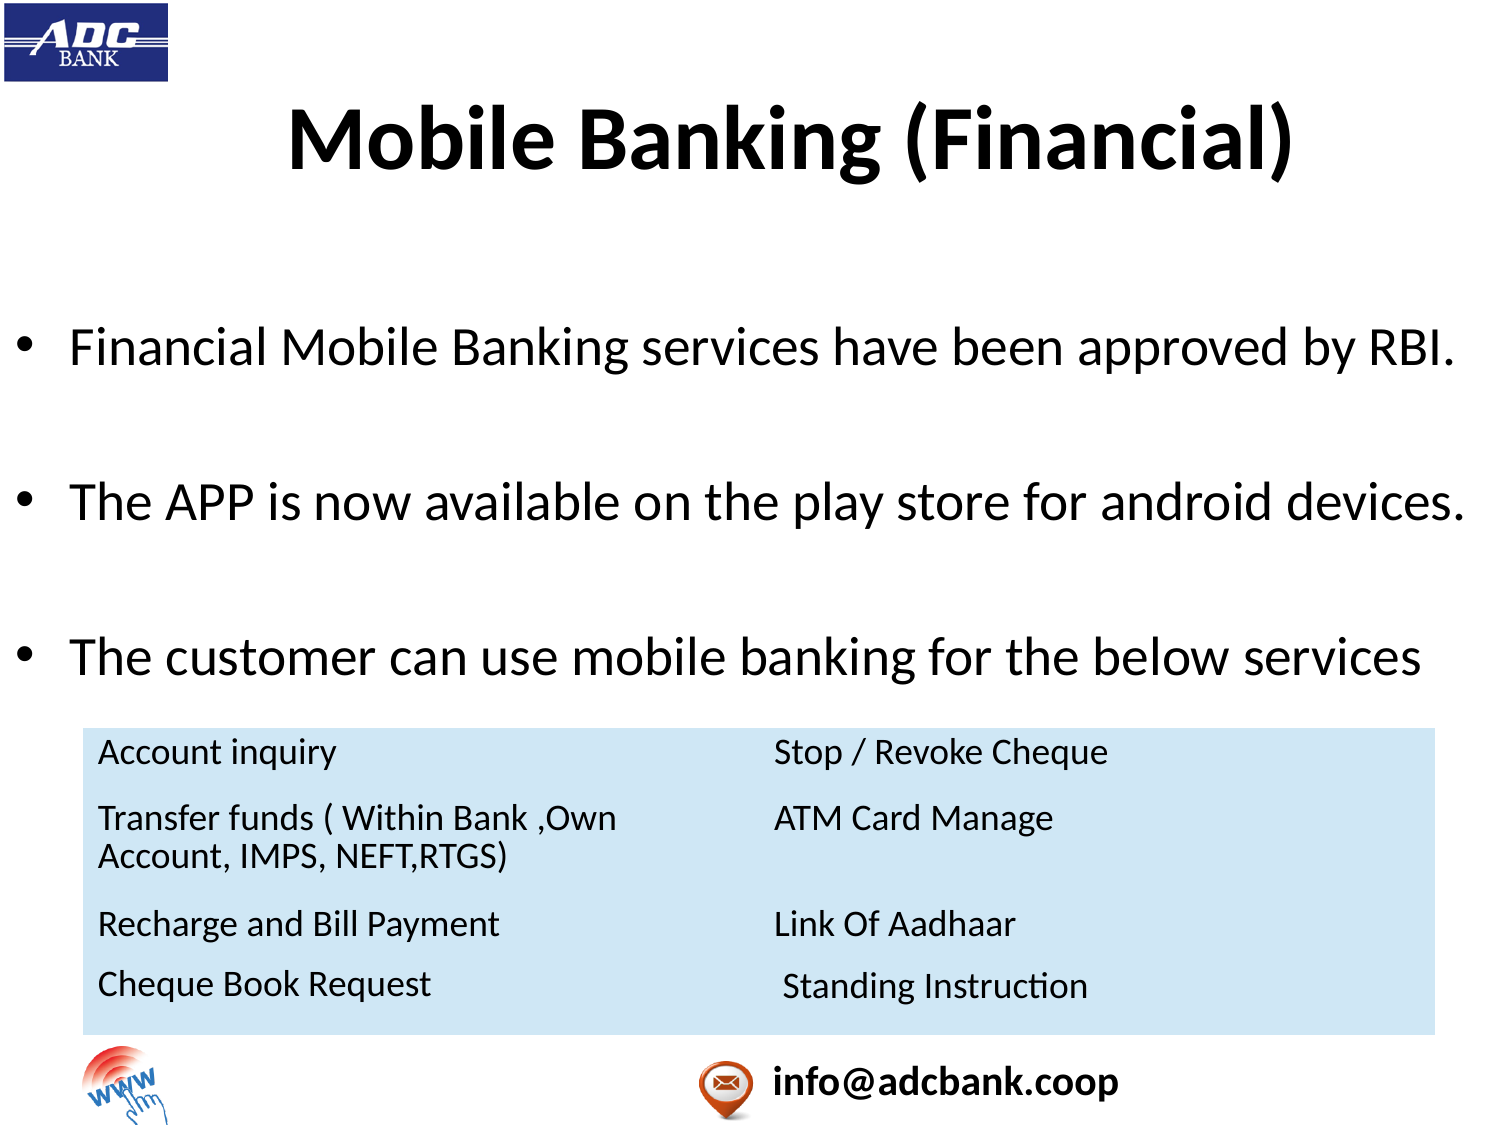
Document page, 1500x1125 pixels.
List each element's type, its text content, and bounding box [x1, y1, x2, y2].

picture [698, 1059, 755, 1123]
table_cell Recharge and Bill Payment [83, 900, 759, 960]
table_cell Link Of Aadhaar [759, 900, 1435, 960]
list Financial Mobile Banking services have been approved by RBI. The APP is now available on the play store for android devices. The customer can use mobile banking for the below services [0, 302, 1500, 705]
picture [82, 1046, 168, 1125]
table_cell Standing Instruction [759, 960, 1435, 1035]
table_cell Cheque Book Request [83, 960, 759, 1035]
title Mobile Banking (Financial) [183, 46, 1402, 220]
text_box www.adcbank.coop info@adcbank.coop [168, 1046, 1402, 1125]
table_header Account inquiry [83, 728, 759, 794]
table_header Stop / Revoke Cheque [759, 728, 1435, 794]
table_cell ATM Card Manage [759, 794, 1435, 900]
picture [4, 3, 168, 83]
table_cell Transfer funds ( Within Bank ,Own Account, IMPS, NEFT,RTGS) [83, 794, 759, 900]
